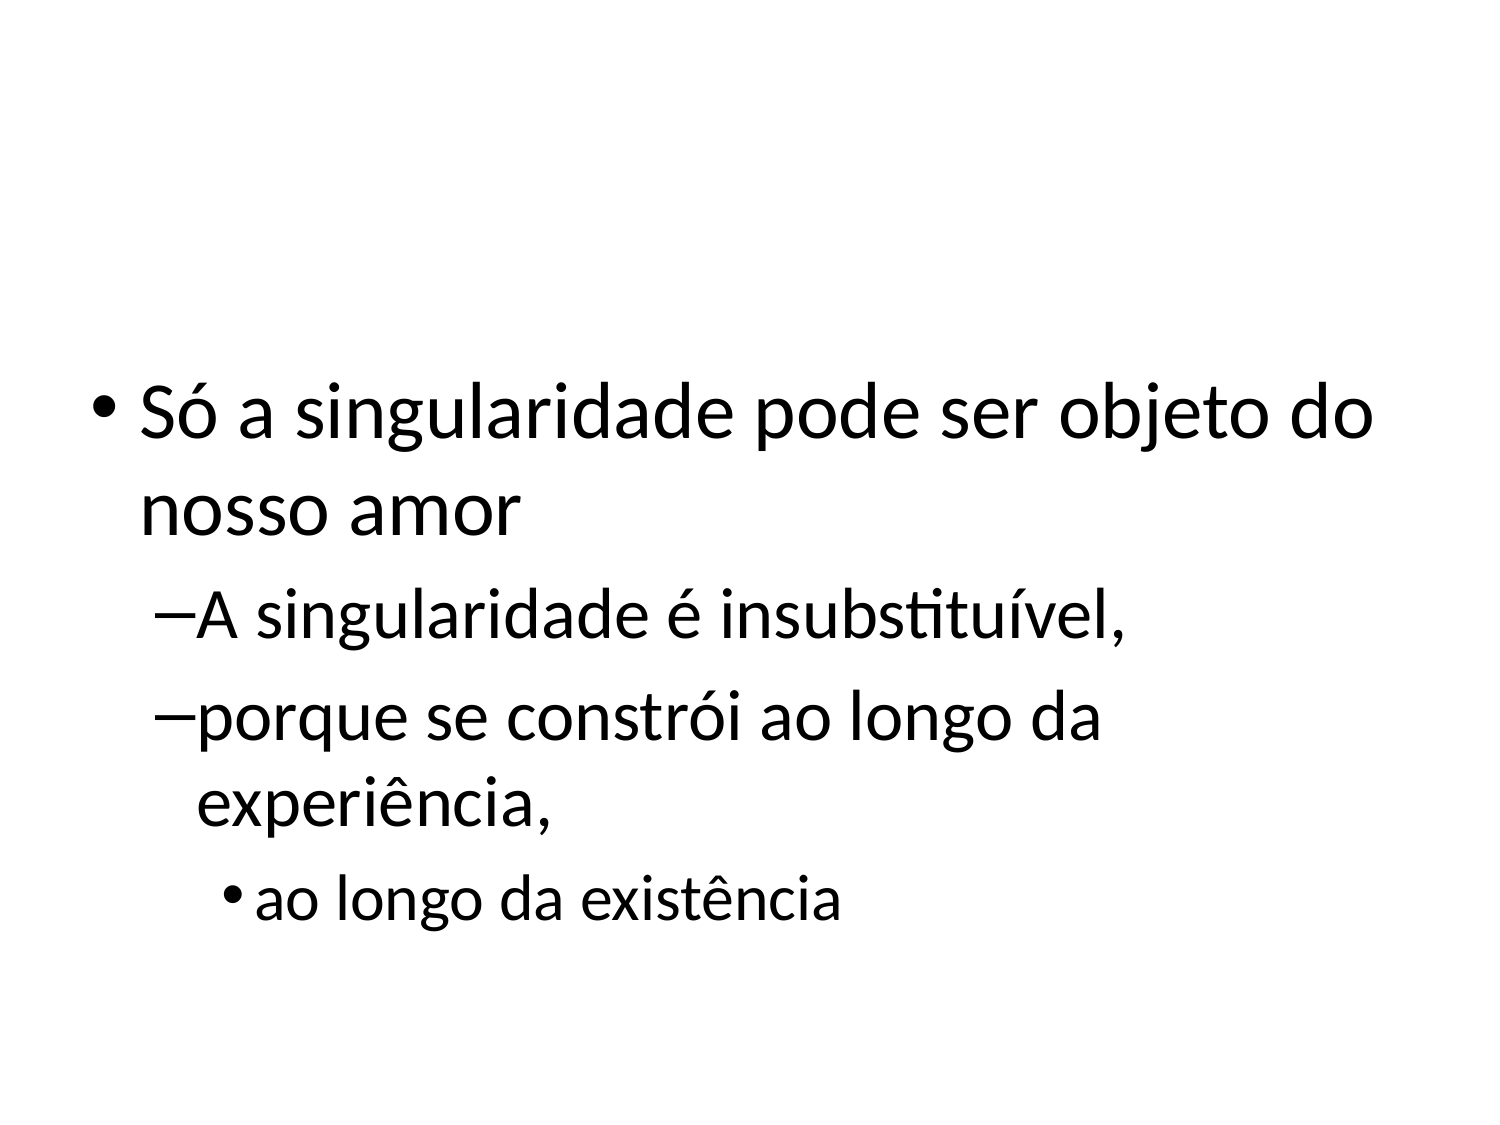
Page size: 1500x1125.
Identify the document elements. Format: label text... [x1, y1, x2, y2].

list Só a singularidade pode ser objeto do nosso amor A singularidade é insubstituível, porque se constrói ao longo da experiência, ao longo da existência [75, 349, 1425, 946]
